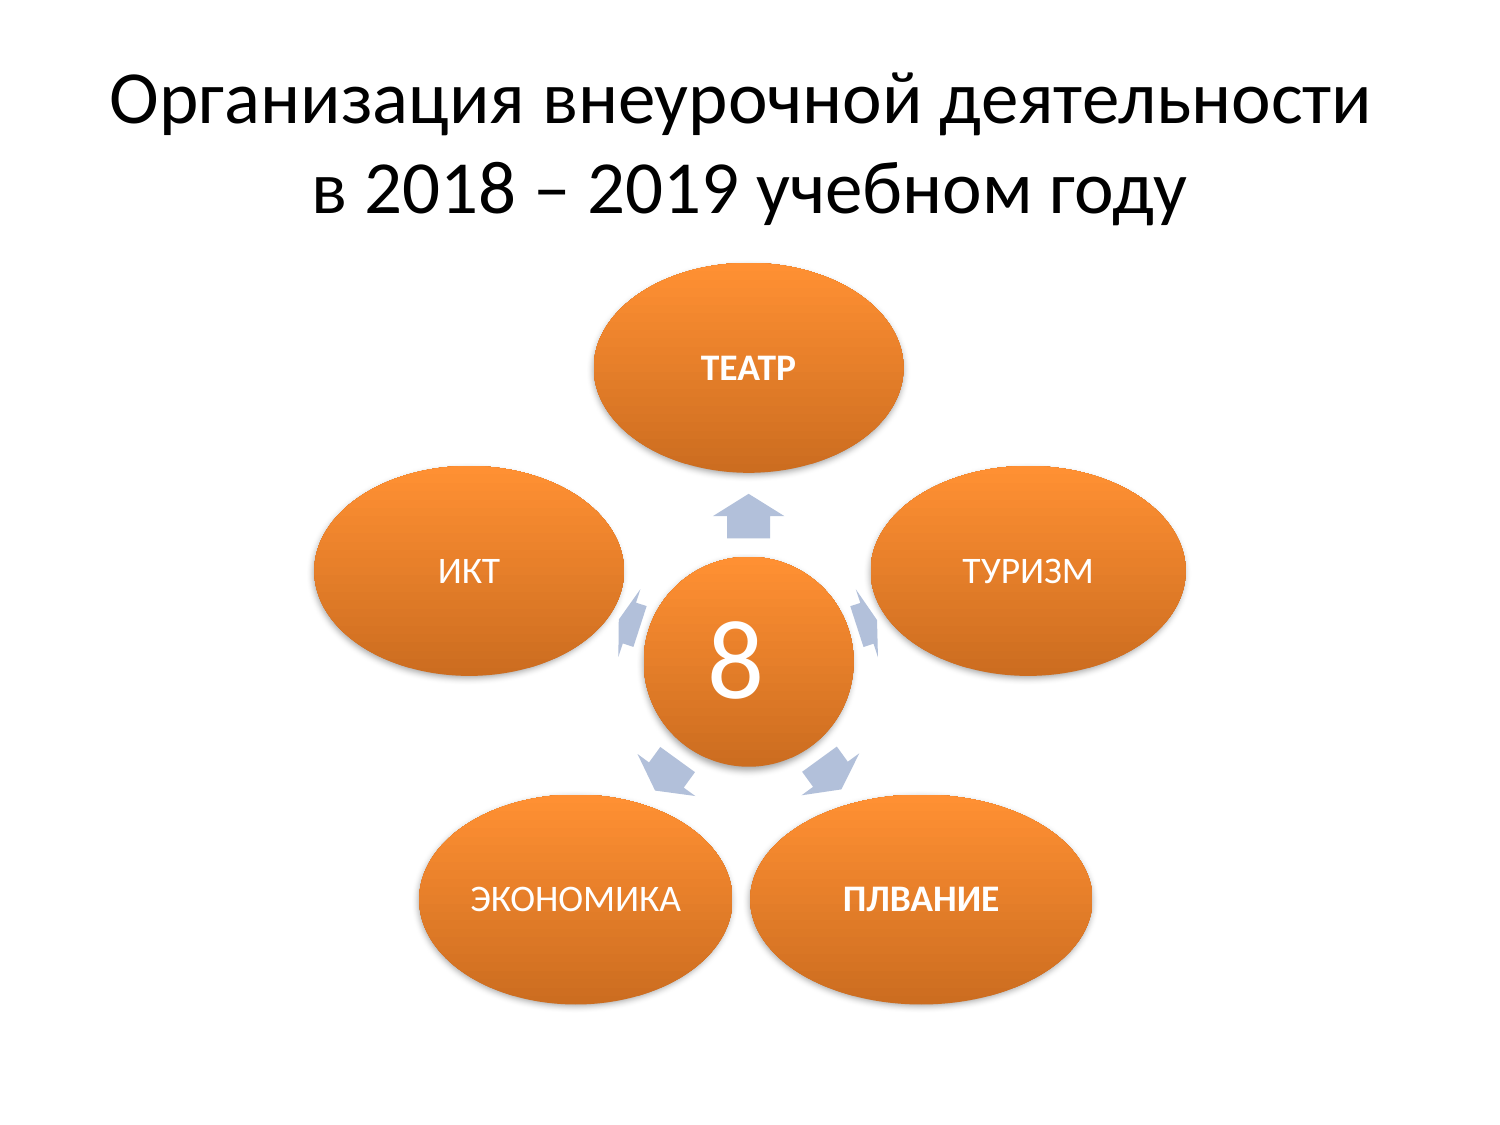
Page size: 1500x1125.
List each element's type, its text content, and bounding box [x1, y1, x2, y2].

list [74, 262, 1426, 1006]
title Организация внеурочной деятельности в 2018 – 2019 учебном году [75, 45, 1425, 233]
